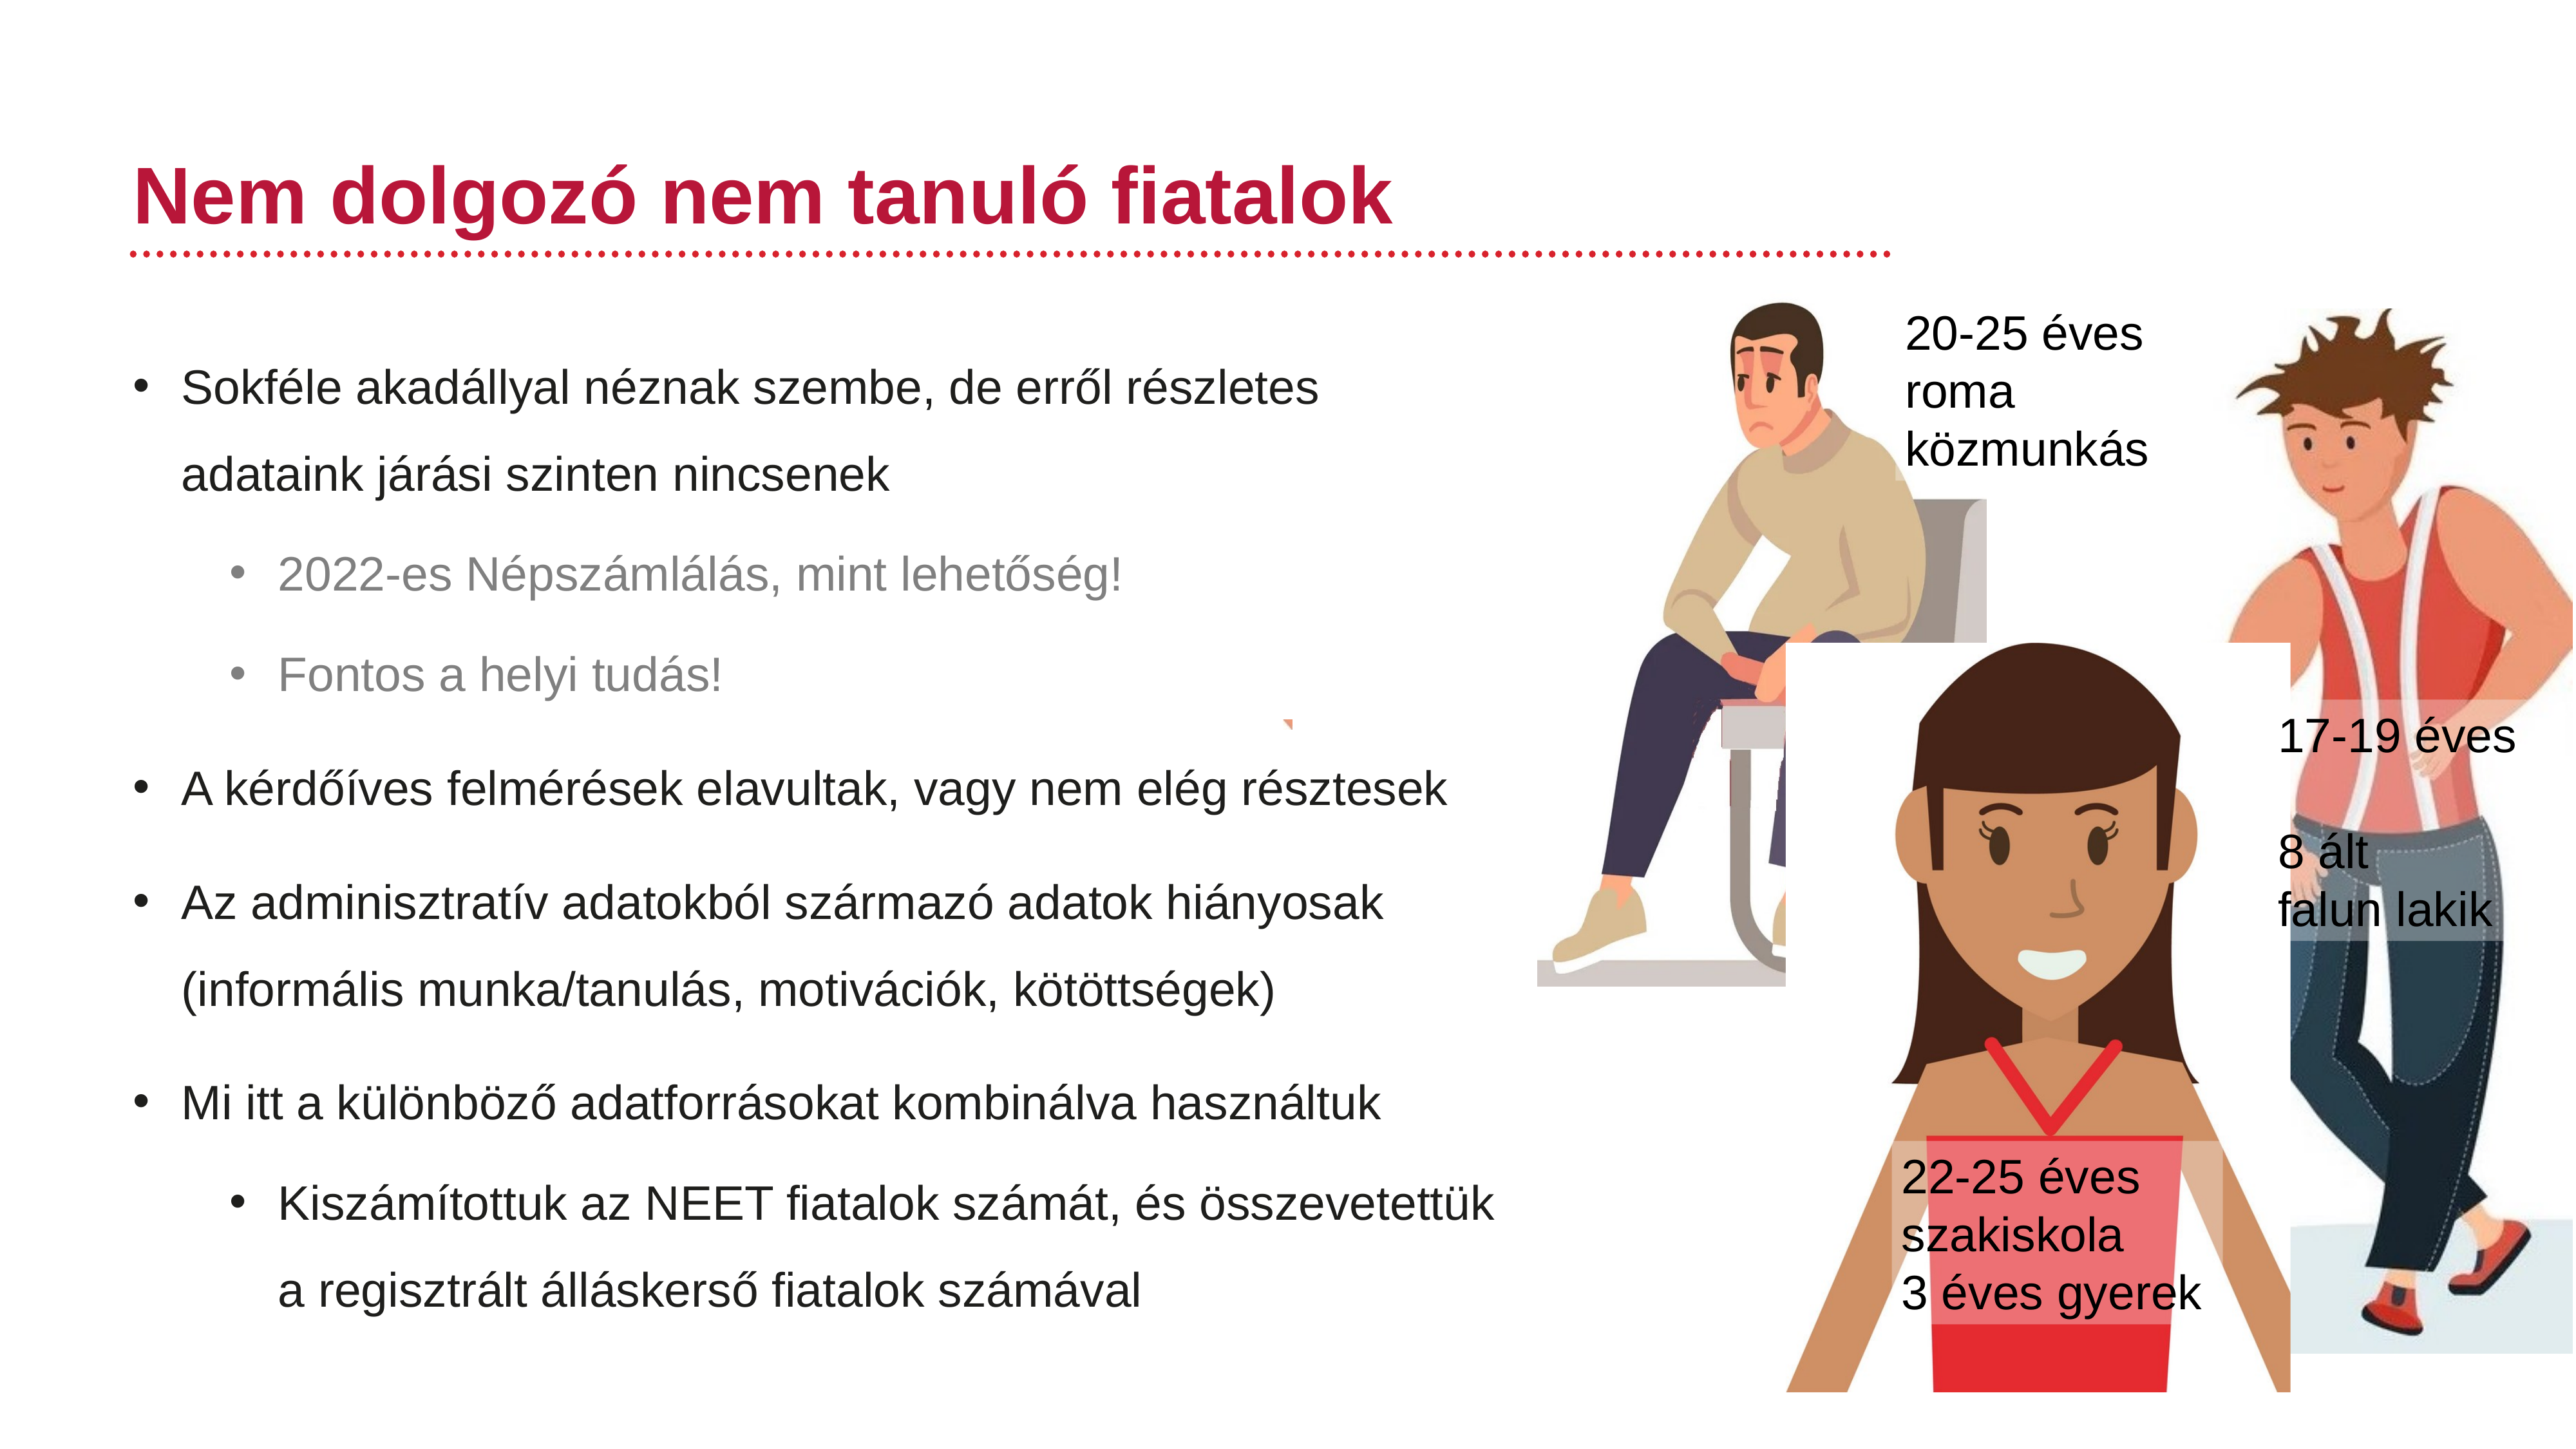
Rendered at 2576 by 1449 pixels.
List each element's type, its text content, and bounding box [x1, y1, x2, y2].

picture [1537, 278, 2573, 1392]
text_box 20-25 éves roma közmunkás [1987, 297, 2227, 481]
list Sokféle akadállyal néznak szembe, de erről részletes adataink járási szinten nincsenek 2022-es Népszámlálás, mint lehetőség! Fontos a helyi tudás! A kérdőíves felmérések elavultak, vagy nem elég résztesek Az adminisztratív adatokból származó adatok hiányosak (informális munka/tanulás, motivációk, kötöttségek) Mi itt a különböző adatforrásokat kombinálva használtuk Kiszámítottuk az NEET fiatalok számát, és összevetettük a regisztrált álláskerső fiatalok számával [133, 327, 1501, 1336]
picture [1283, 719, 1293, 730]
title Nem dolgozó nem tanuló fiatalok [133, 142, 1896, 338]
